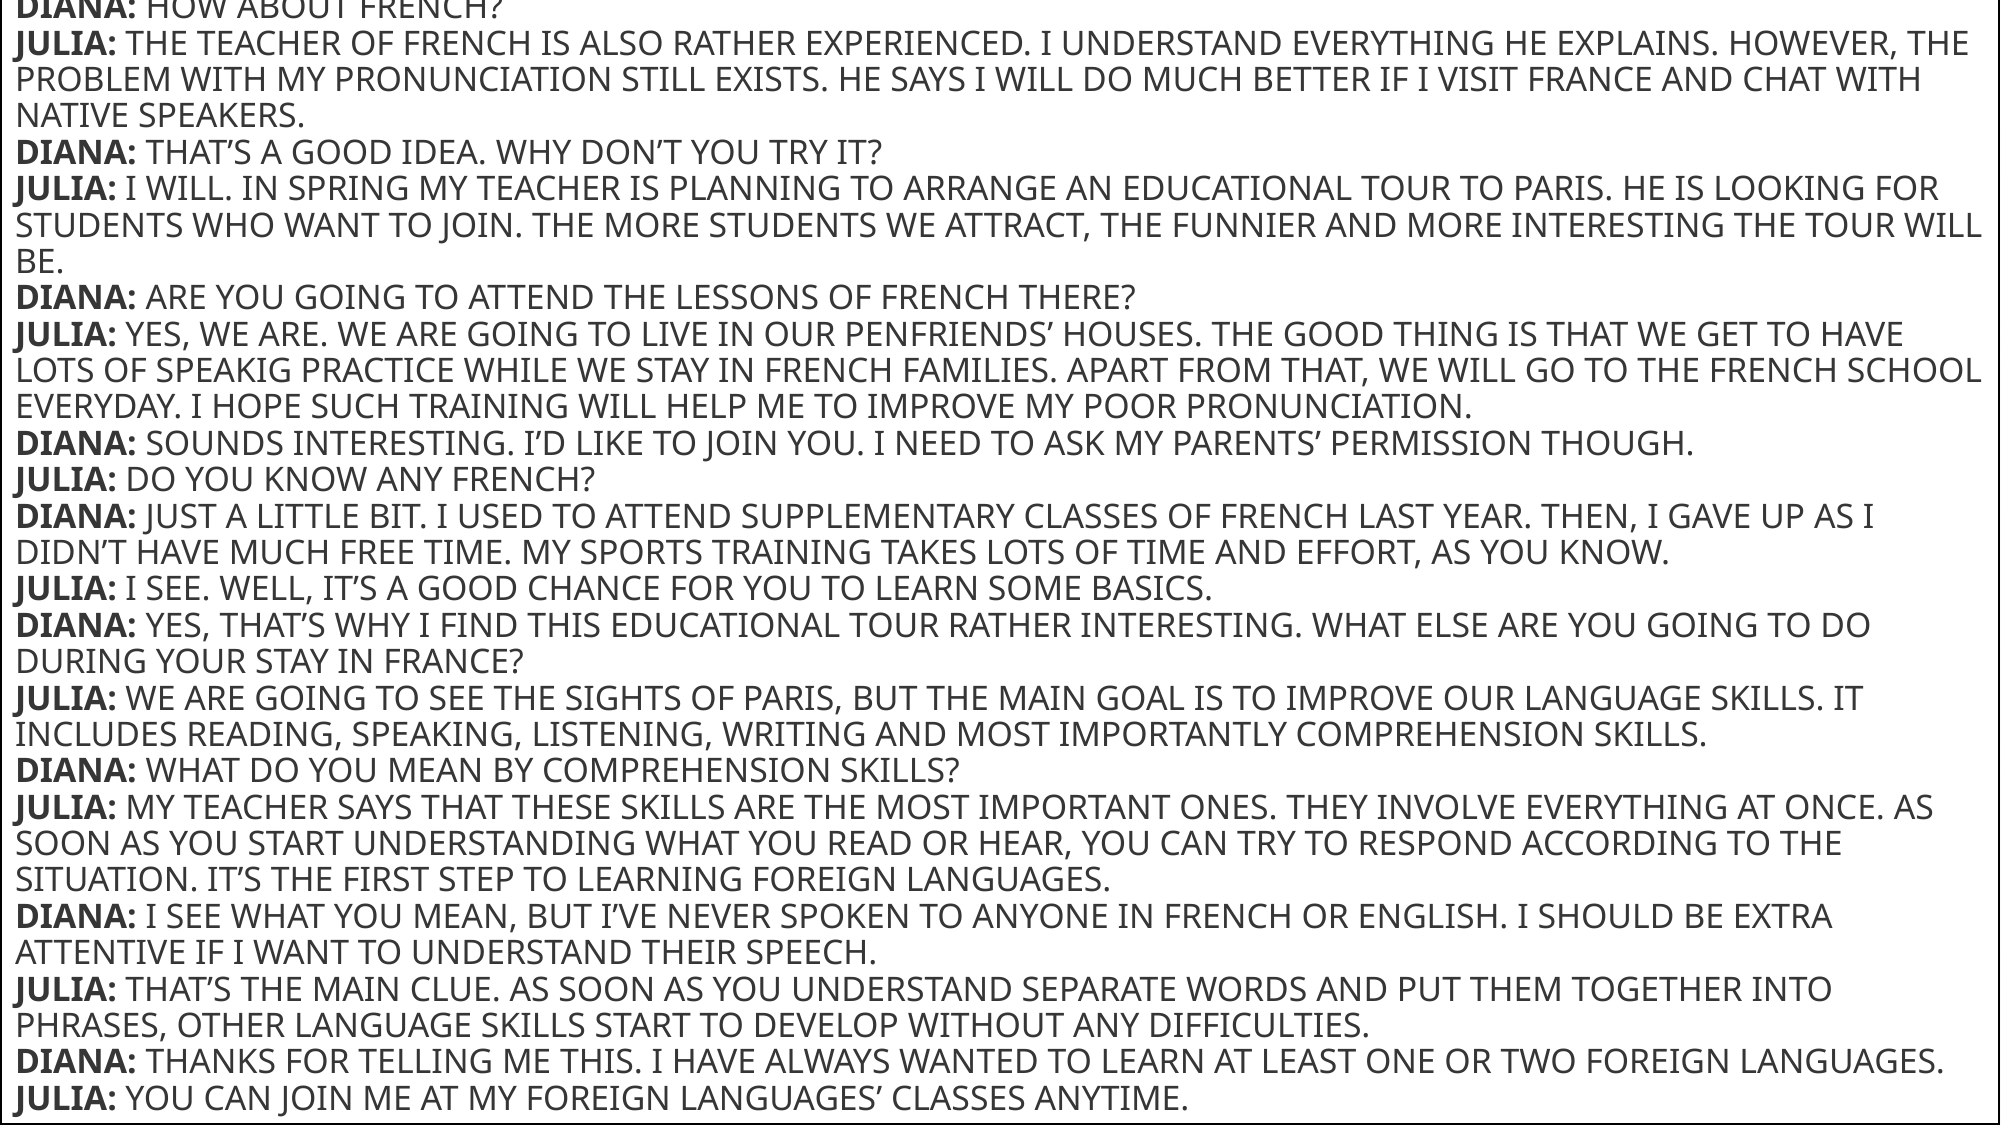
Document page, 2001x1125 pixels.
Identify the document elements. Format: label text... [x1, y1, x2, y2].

title Diana: Hi, Julia. How are you? Julia: Hi, Diana. I’m fine, thank you. And you? Diana: I’m also well, thanks. How is your foreign languages’ learning going? Julia: Great. I really like the classes. Our teachers tell us lots of interesting things every day. Diana: What languages do you study? Julia: I study English and French. English is for my career development and French is for pleasure. Diana: I remember that you had certain difficulties with English grammar and French pronunciation. How is your progress? Julia: Well, my teacher of English explains grammar rather well. Each time I don’t understand something, I ask her to explain it again. She finds many different ways to explain each topic. So, now I don’t have any problems with grammar. Diana: How about French? Julia: The teacher of French is also rather experienced. I understand everything he explains. However, the problem with my pronunciation still exists. He says I will do much better if I visit France and chat with native speakers. Diana: That’s a good idea. Why don’t you try it? Julia: I will. In spring my teacher is planning to arrange an educational tour to Paris. He is looking for students who want to join. The more students we attract, the funnier and more interesting the tour will be. Diana: Are you going to attend the lessons of French there? Julia: Yes, we are. We are going to live in our penfriends’ houses. The good thing is that we get to have lots of speakig practice while we stay in French families. Apart from that, we will go to the French school everyday. I hope such training will help me to improve my poor pronunciation. Diana: Sounds interesting. I’d like to join you. I need to ask my parents’ permission though. Julia: Do you know any French? Diana: Just a little bit. I used to attend supplementary classes of French last year. Then, I gave up as I didn’t have much free time. My sports training takes lots of time and effort, as you know. Julia: I see. Well, it’s a good chance for you to learn some basics. Diana: Yes, that’s why I find this educational tour rather interesting. What else are you going to do during your stay in France? Julia: We are going to see the sights of Paris, but the main goal is to improve our language skills. It includes reading, speaking, listening, writing and most importantly comprehension skills. Diana: What do you mean by comprehension skills? Julia: My teacher says that these skills are the most important ones. They involve everything at once. As soon as you start understanding what you read or hear, you can try to respond according to the situation. It’s the first step to learning foreign languages. Diana: I see what you mean, but I’ve never spoken to anyone in French or English. I should be extra attentive if I want to understand their speech. Julia: That’s the main clue. As soon as you understand separate words and put them together into phrases, other language skills start to develop without any difficulties. Diana: Thanks for telling me this. I have always wanted to learn at least one or two foreign languages. Julia: You can join me at my foreign languages’ classes anytime. [0, 0, 2000, 1125]
